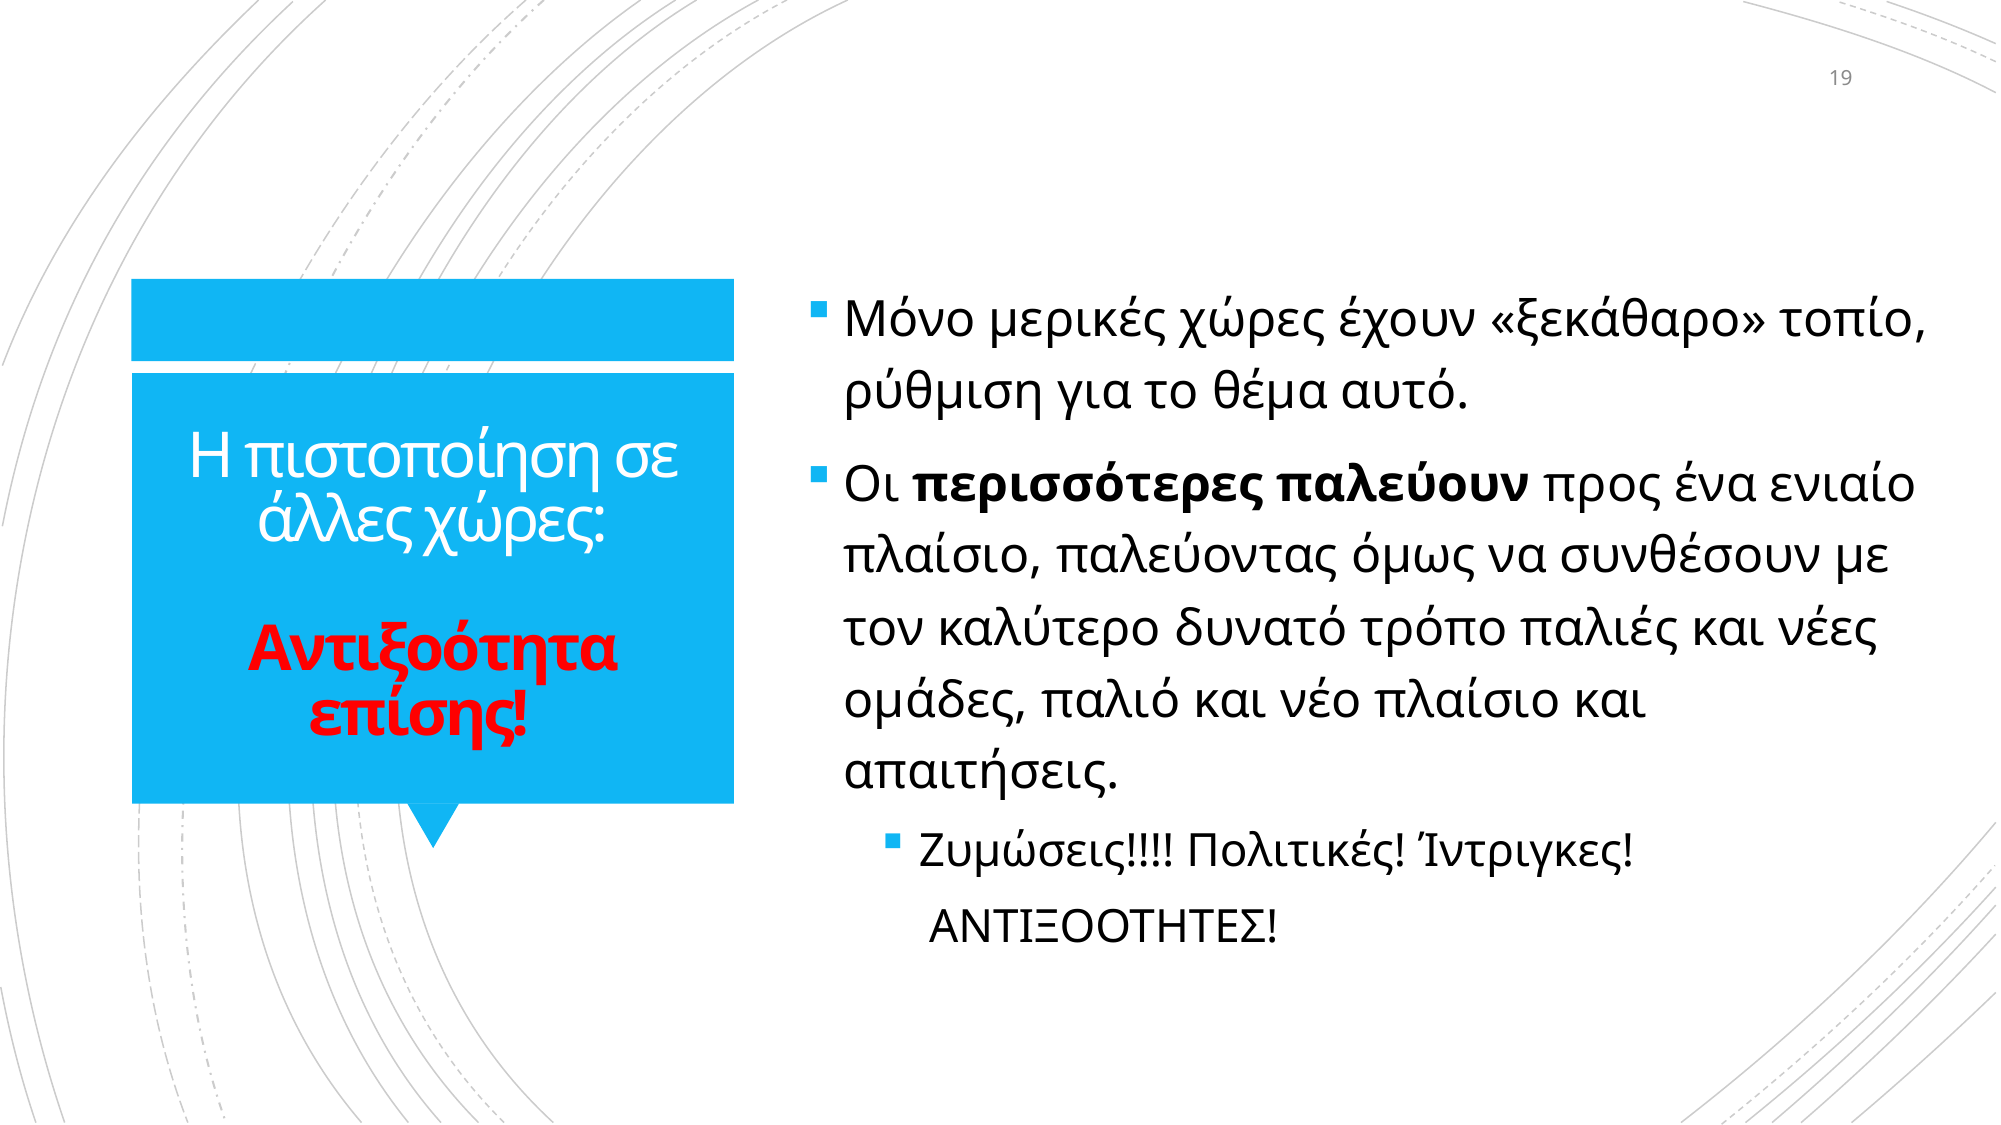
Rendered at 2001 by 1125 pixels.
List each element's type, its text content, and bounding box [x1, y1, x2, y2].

slide_number 19 [1717, 52, 1868, 105]
title Η πιστοποίηση σε άλλες χώρες: Αντιξοότητα επίσης! [145, 385, 720, 789]
list Μόνο μερικές χώρες έχουν «ξεκάθαρο» τοπίο, ρύθμιση για το θέμα αυτό. Οι περισσότερες παλεύουν προς ένα ενιαίο πλαίσιο, παλεύοντας όμως να συνθέσουν με τον καλύτερο δυνατό τρόπο παλιές και νέες ομάδες, παλιό και νέο πλαίσιο και απαιτήσεις. Ζυμώσεις!!!! Πολιτικές! Ίντριγκες! ΑΝΤΙΞΟΟΤΗΤΕΣ! [791, 131, 1952, 1094]
